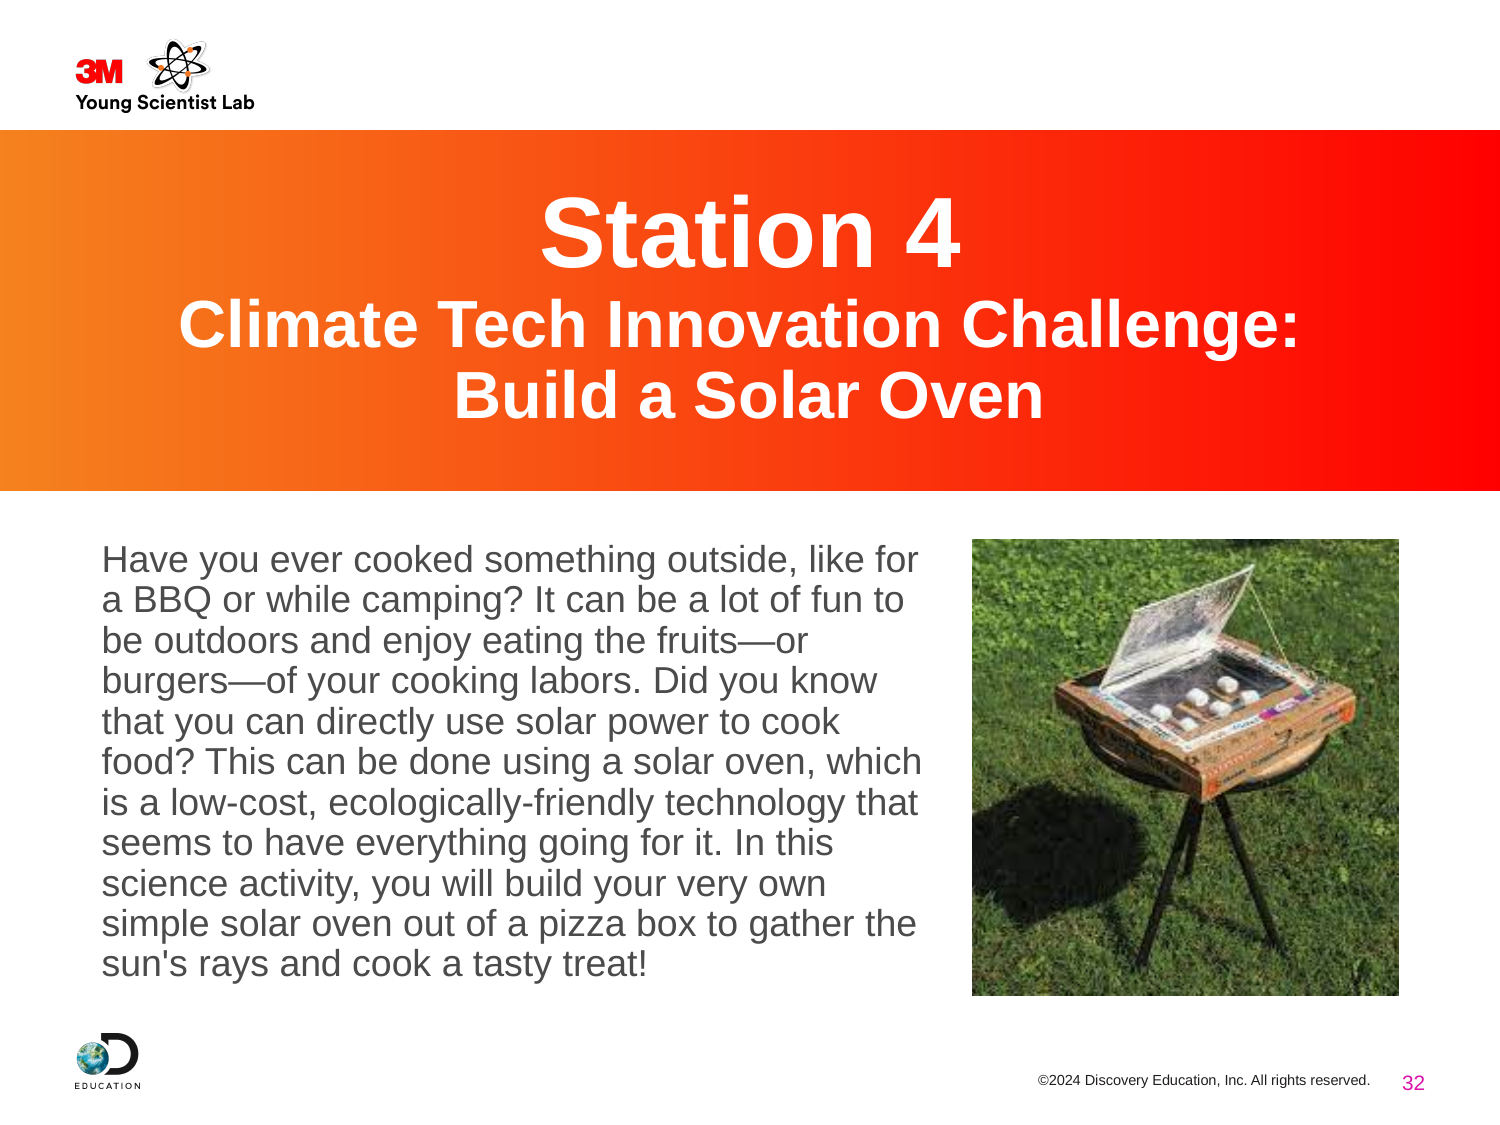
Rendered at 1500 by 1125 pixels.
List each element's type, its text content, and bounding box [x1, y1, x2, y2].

picture [972, 539, 1399, 996]
title Station 4 Climate Tech Innovation Challenge: Build a Solar Oven [75, 179, 1425, 435]
picture [75, 1033, 140, 1089]
picture [75, 37, 255, 113]
list Have you ever cooked something outside, like for a BBQ or while camping? It can be a lot of fun to be outdoors and enjoy eating the fruits—or burgers—of your cooking labors. Did you know that you can directly use solar power to cook food? This can be done using a solar oven, which is a low-cost, ecologically-friendly technology that seems to have everything going for it. In this science activity, you will build your very own simple solar oven out of a pizza box to gather the sun's rays and cook a tasty treat! [101, 539, 931, 975]
